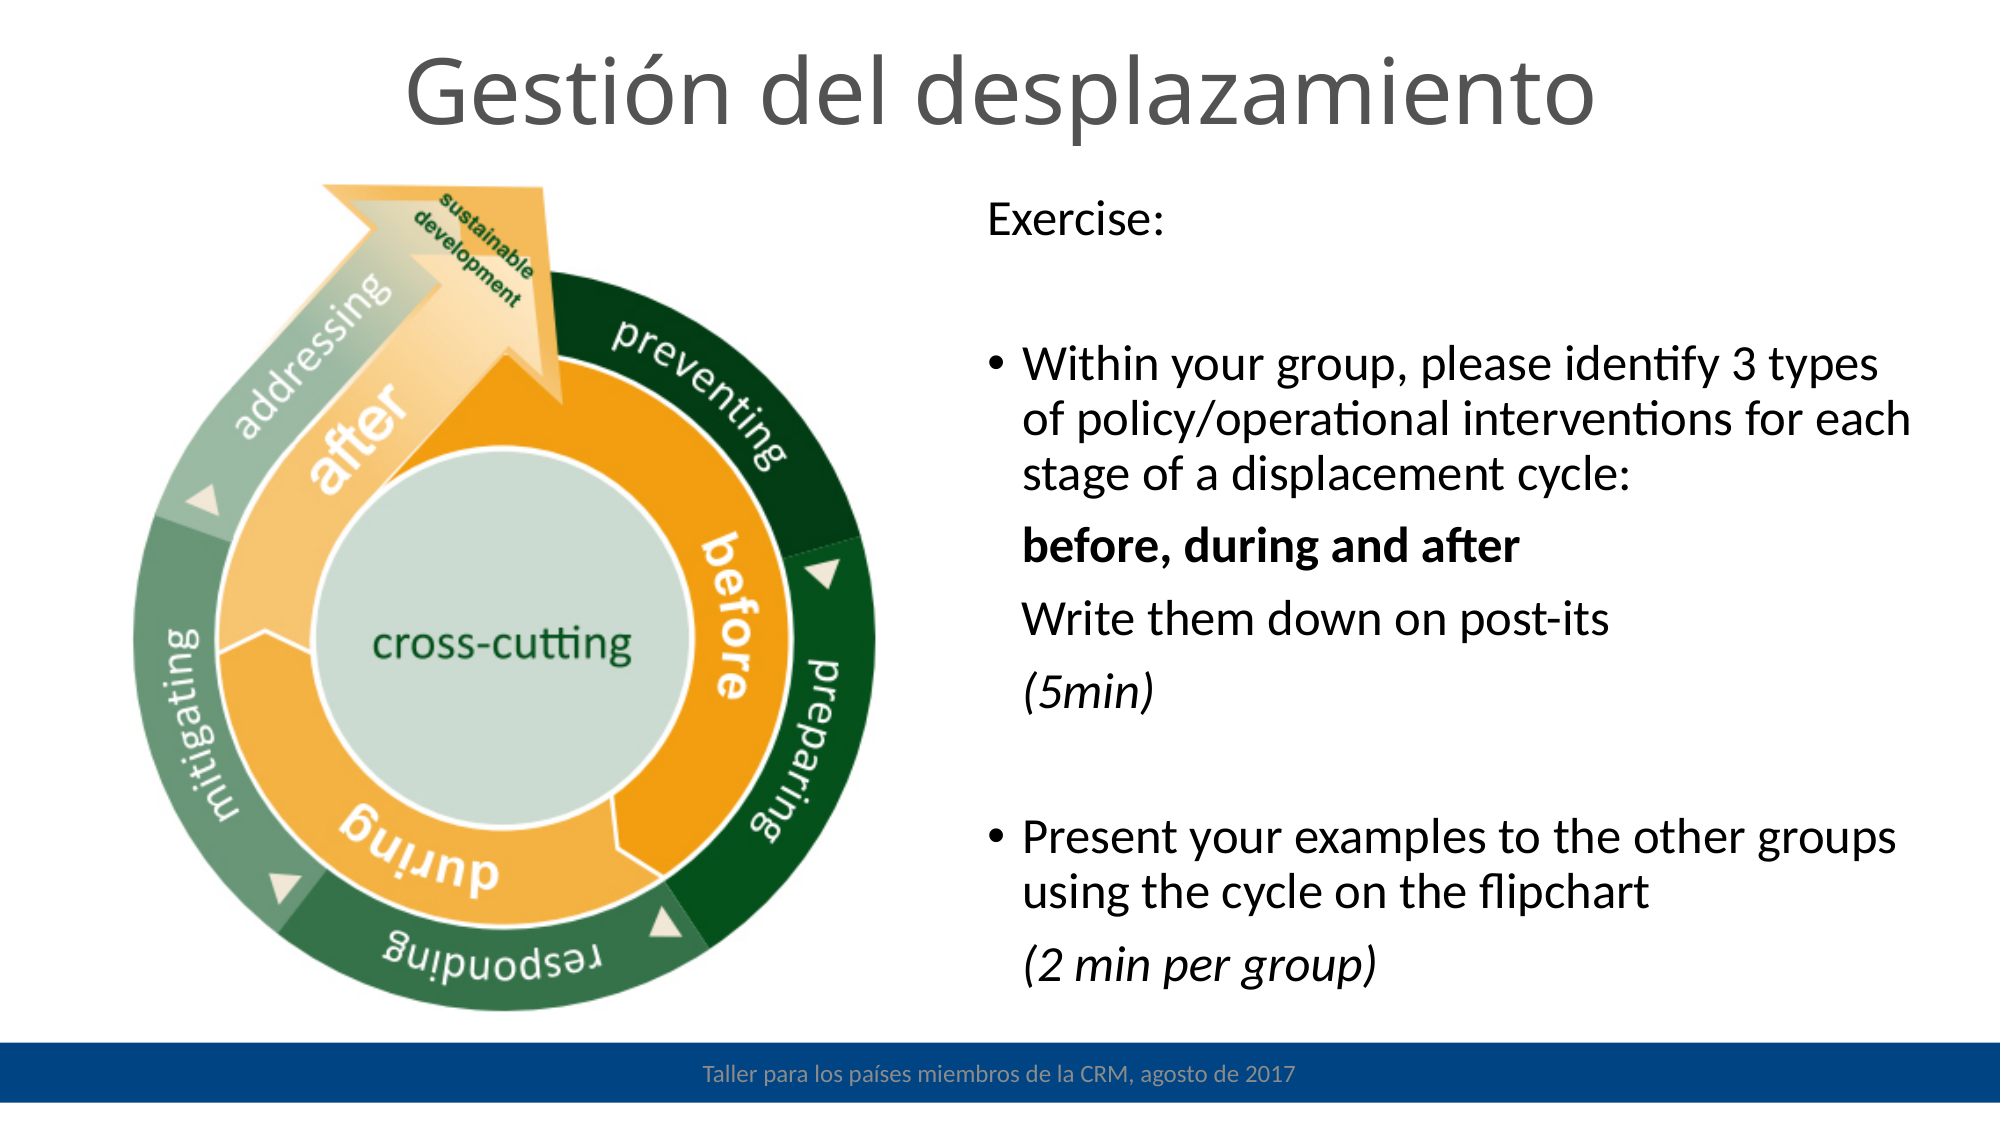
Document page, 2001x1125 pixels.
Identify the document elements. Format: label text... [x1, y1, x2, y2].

title Gestión del desplazamiento [371, 42, 1632, 147]
picture [0, 155, 1092, 1029]
text_box Taller para los países miembros de la CRM, agosto de 2017 [0, 1042, 2000, 1103]
list Exercise: Within your group, please identify 3 types of policy/operational interventions for each stage of a displacement cycle: before, during and after Write them down on post-its (5min) Present your examples to the other groups using the cycle on the flipchart (2 min per group) [1092, 184, 1945, 1002]
